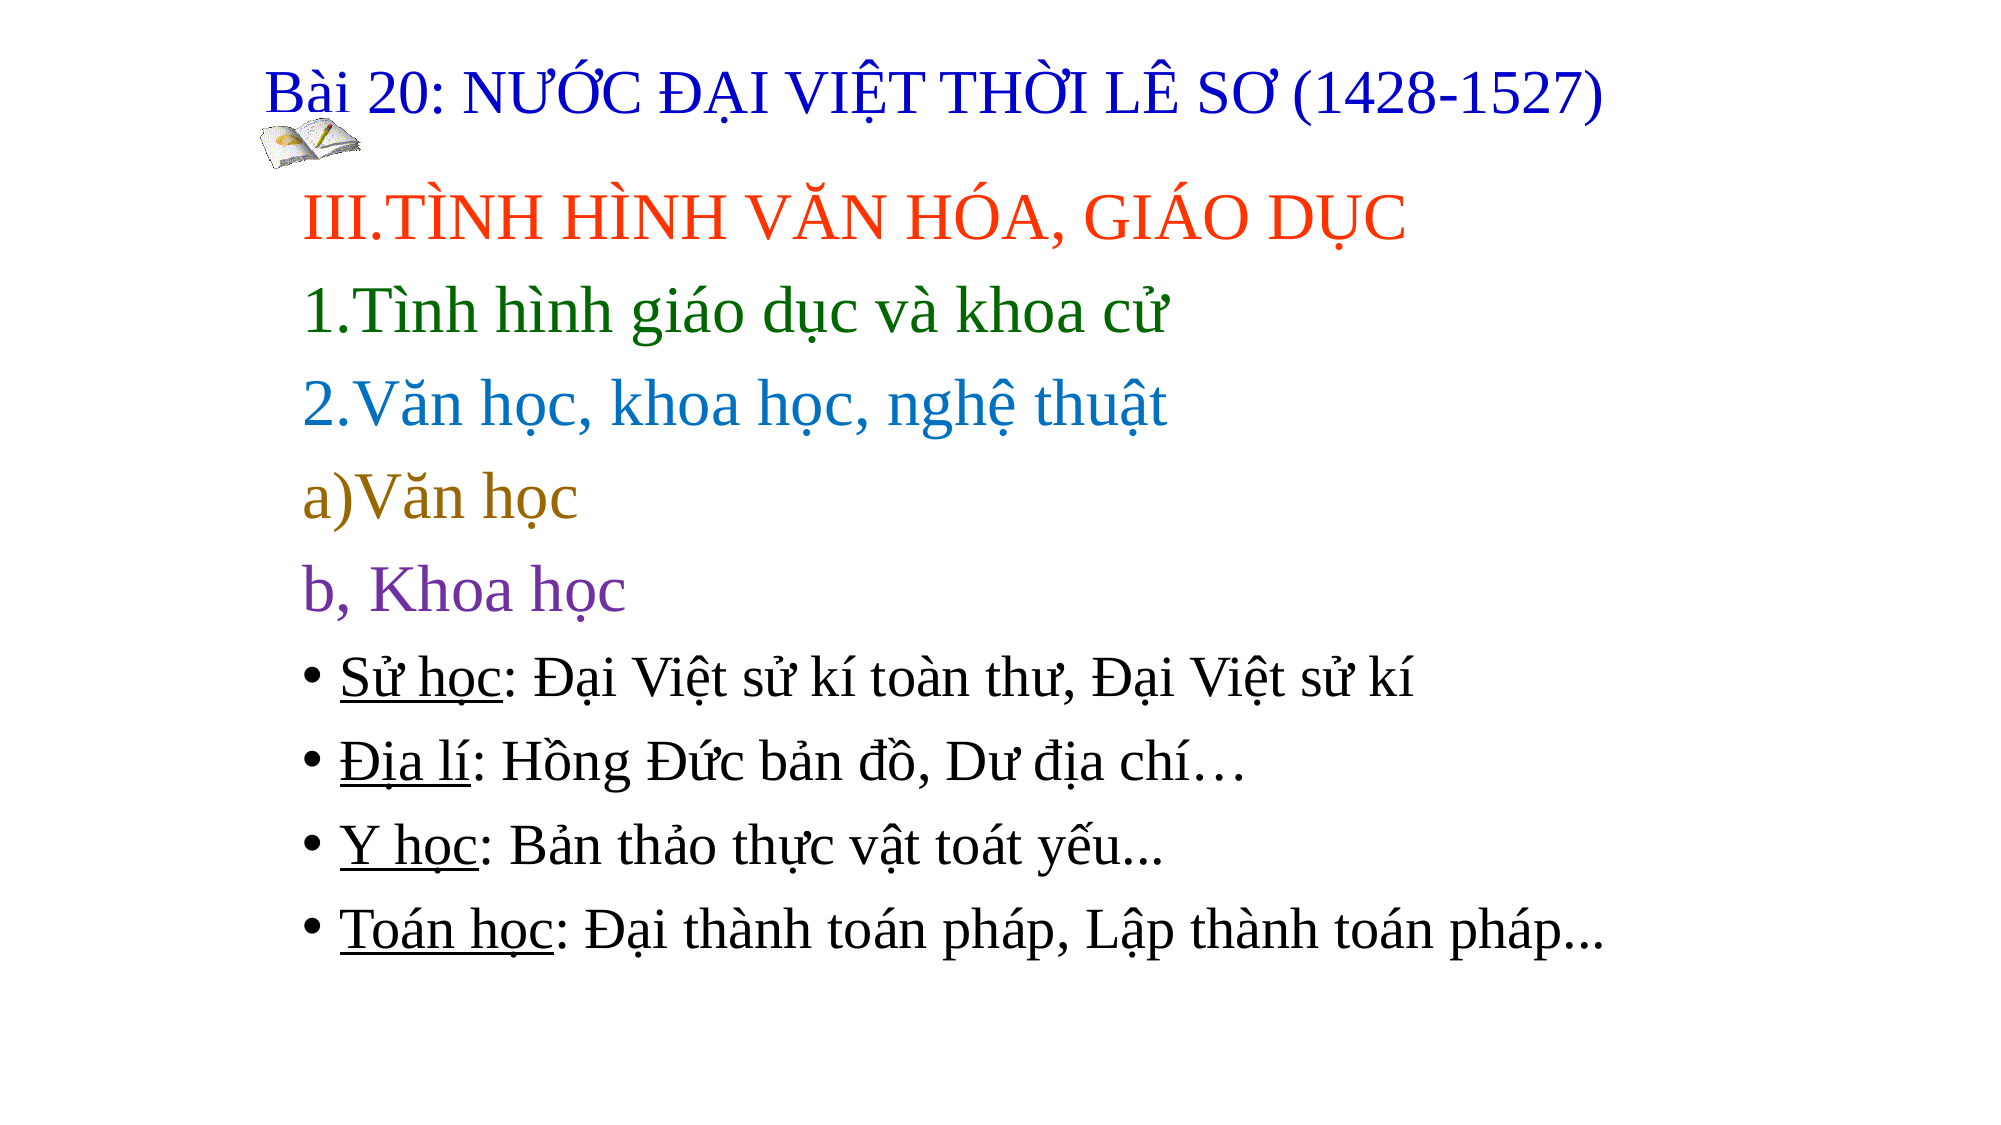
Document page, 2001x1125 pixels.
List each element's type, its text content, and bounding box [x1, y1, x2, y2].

title Bài 20: NƯỚC ĐẠI VIỆT THỜI LÊ SƠ (1428-1527) [249, 0, 1750, 188]
picture [255, 112, 369, 171]
list III.TÌNH HÌNH VĂN HÓA, GIÁO DỤC 1.Tình hình giáo dục và khoa cử 2.Văn học, khoa học, nghệ thuật a)Văn học b, Khoa học Sử học: Đại Việt sử kí toàn thư, Đại Việt sử kí Địa lí: Hồng Đức bản đồ, Dư địa chí… Y học: Bản thảo thực vật toát yếu... Toán học: Đại thành toán pháp, Lập thành toán pháp... [287, 174, 1750, 1063]
